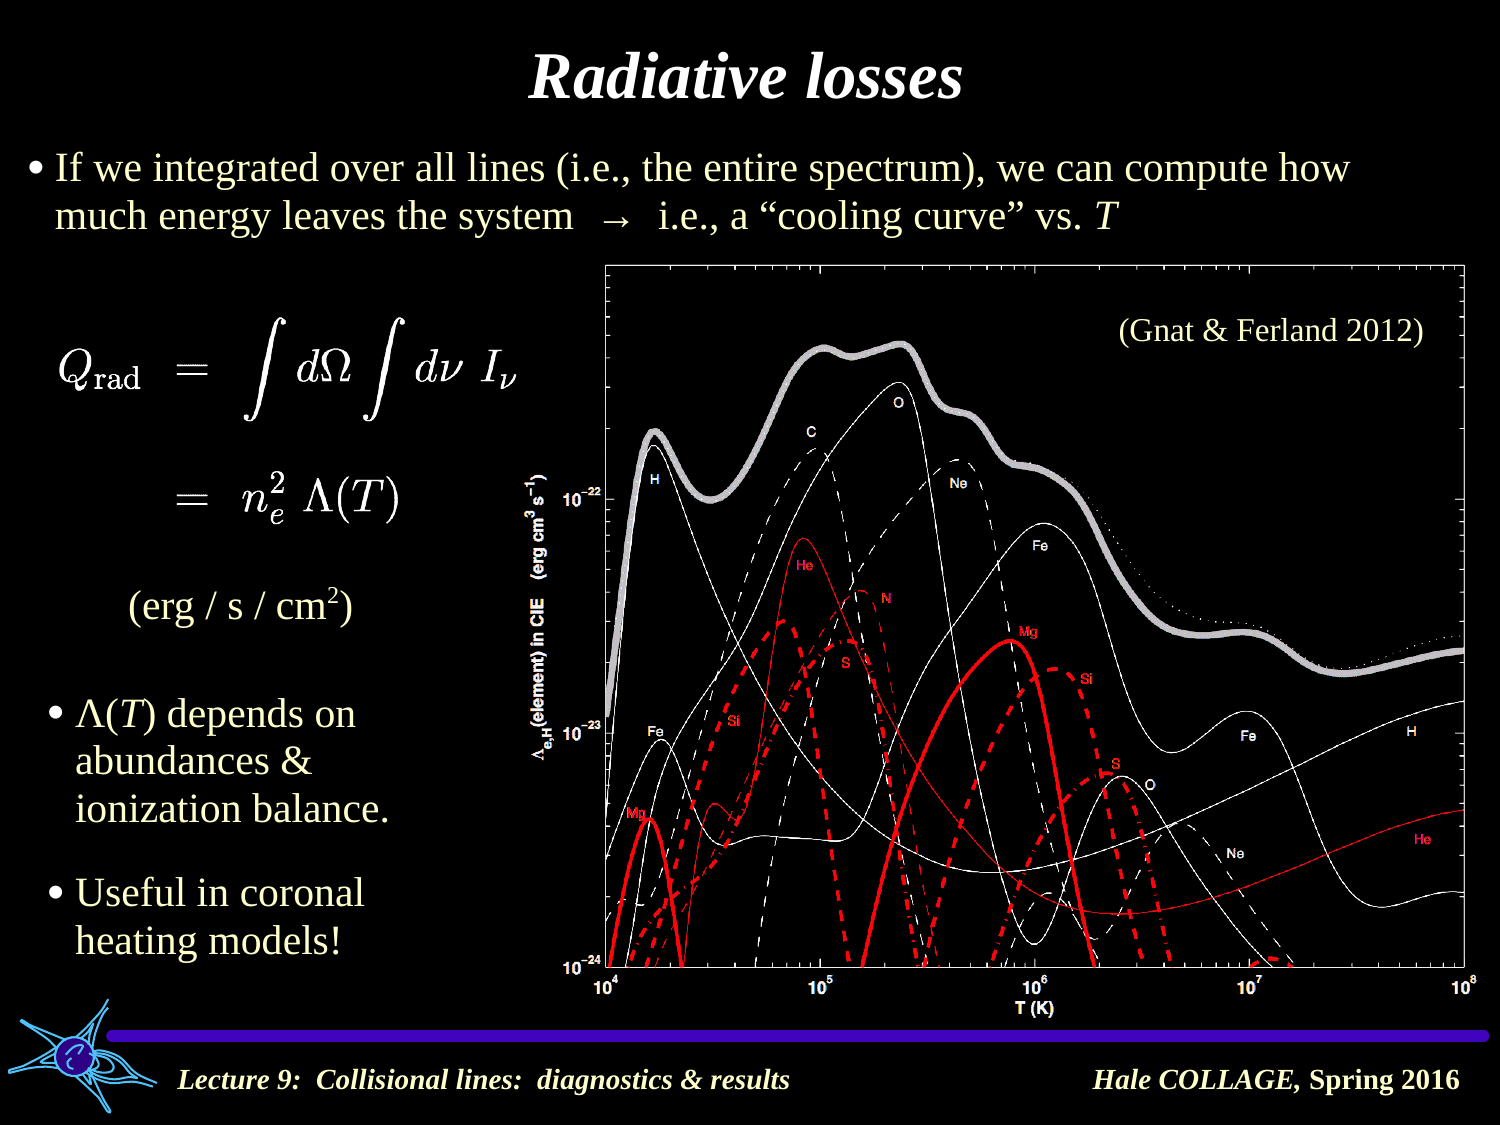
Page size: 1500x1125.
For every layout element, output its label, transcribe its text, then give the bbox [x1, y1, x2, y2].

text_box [32, 255, 1482, 1025]
text_box Radiative losses [18, 14, 1475, 130]
text_box If we integrated over all lines (i.e., the entire spectrum), we can compute how much energy leaves the system → i.e., a “cooling curve” vs. T [12, 136, 1467, 247]
